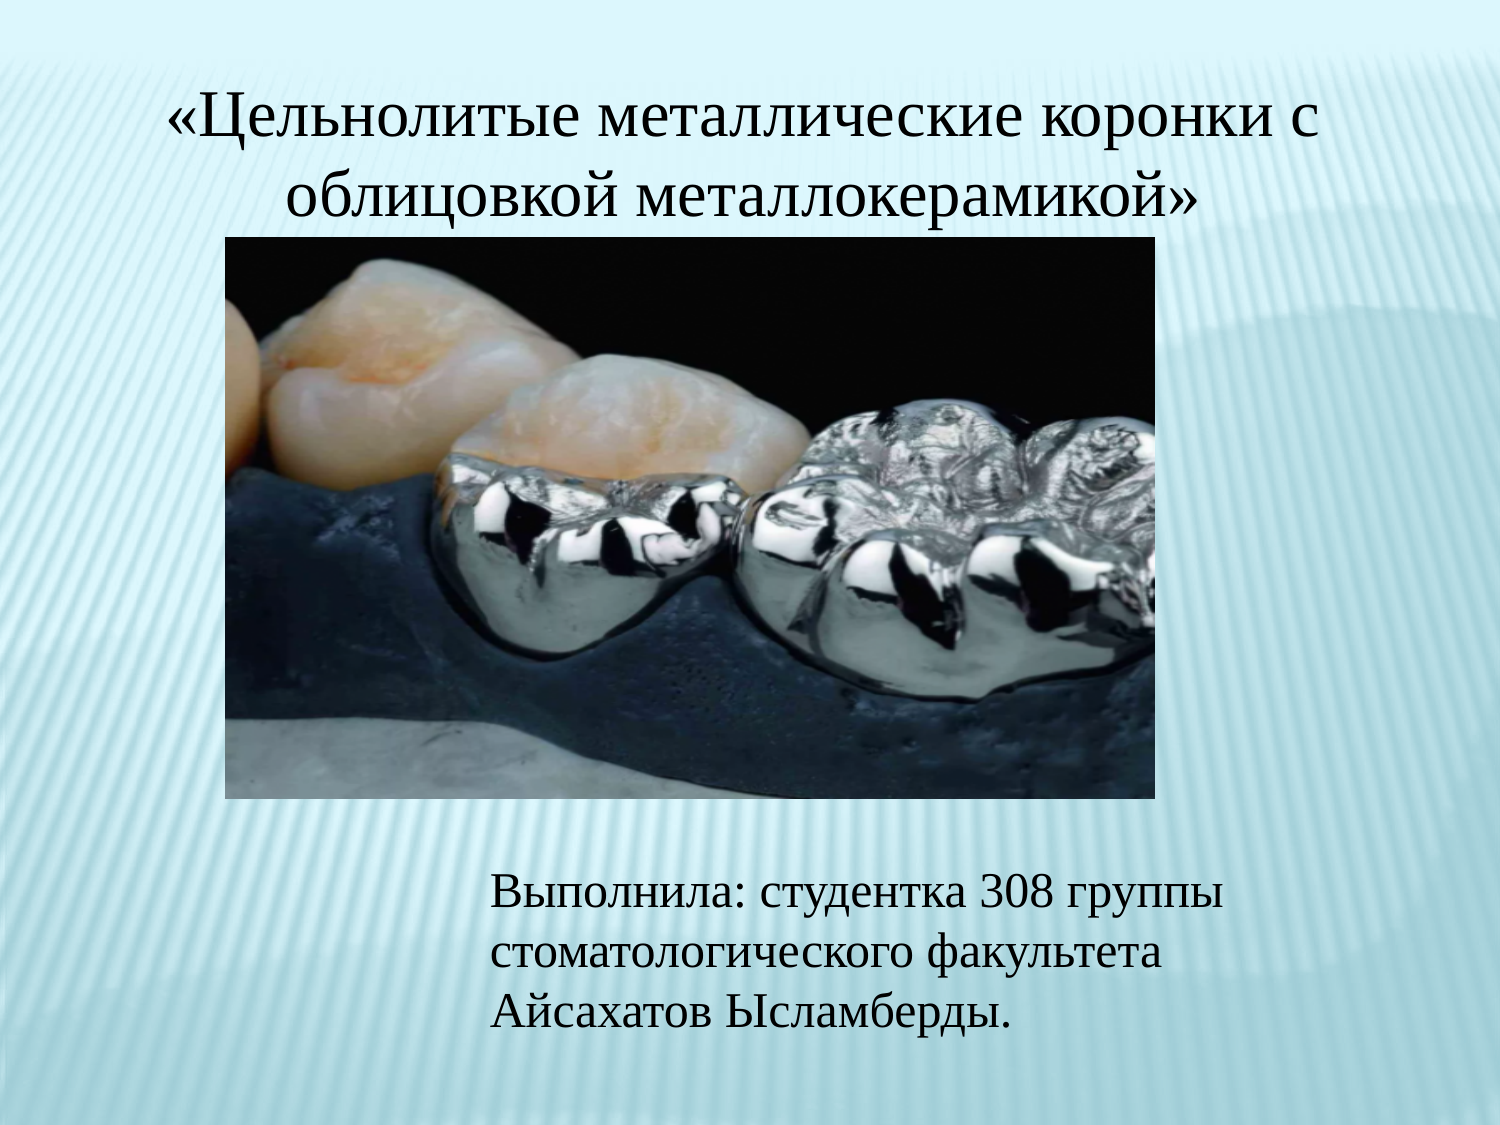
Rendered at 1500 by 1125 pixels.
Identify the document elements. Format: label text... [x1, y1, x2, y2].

text_box «Цельнолитые металлические коронки с облицовкой металлокерамикой» [50, 62, 1438, 238]
picture [224, 237, 1155, 799]
text_box Выполнила: студентка 308 группы стоматологического факультета Айсахатов Ысламберды. [474, 849, 1475, 1045]
